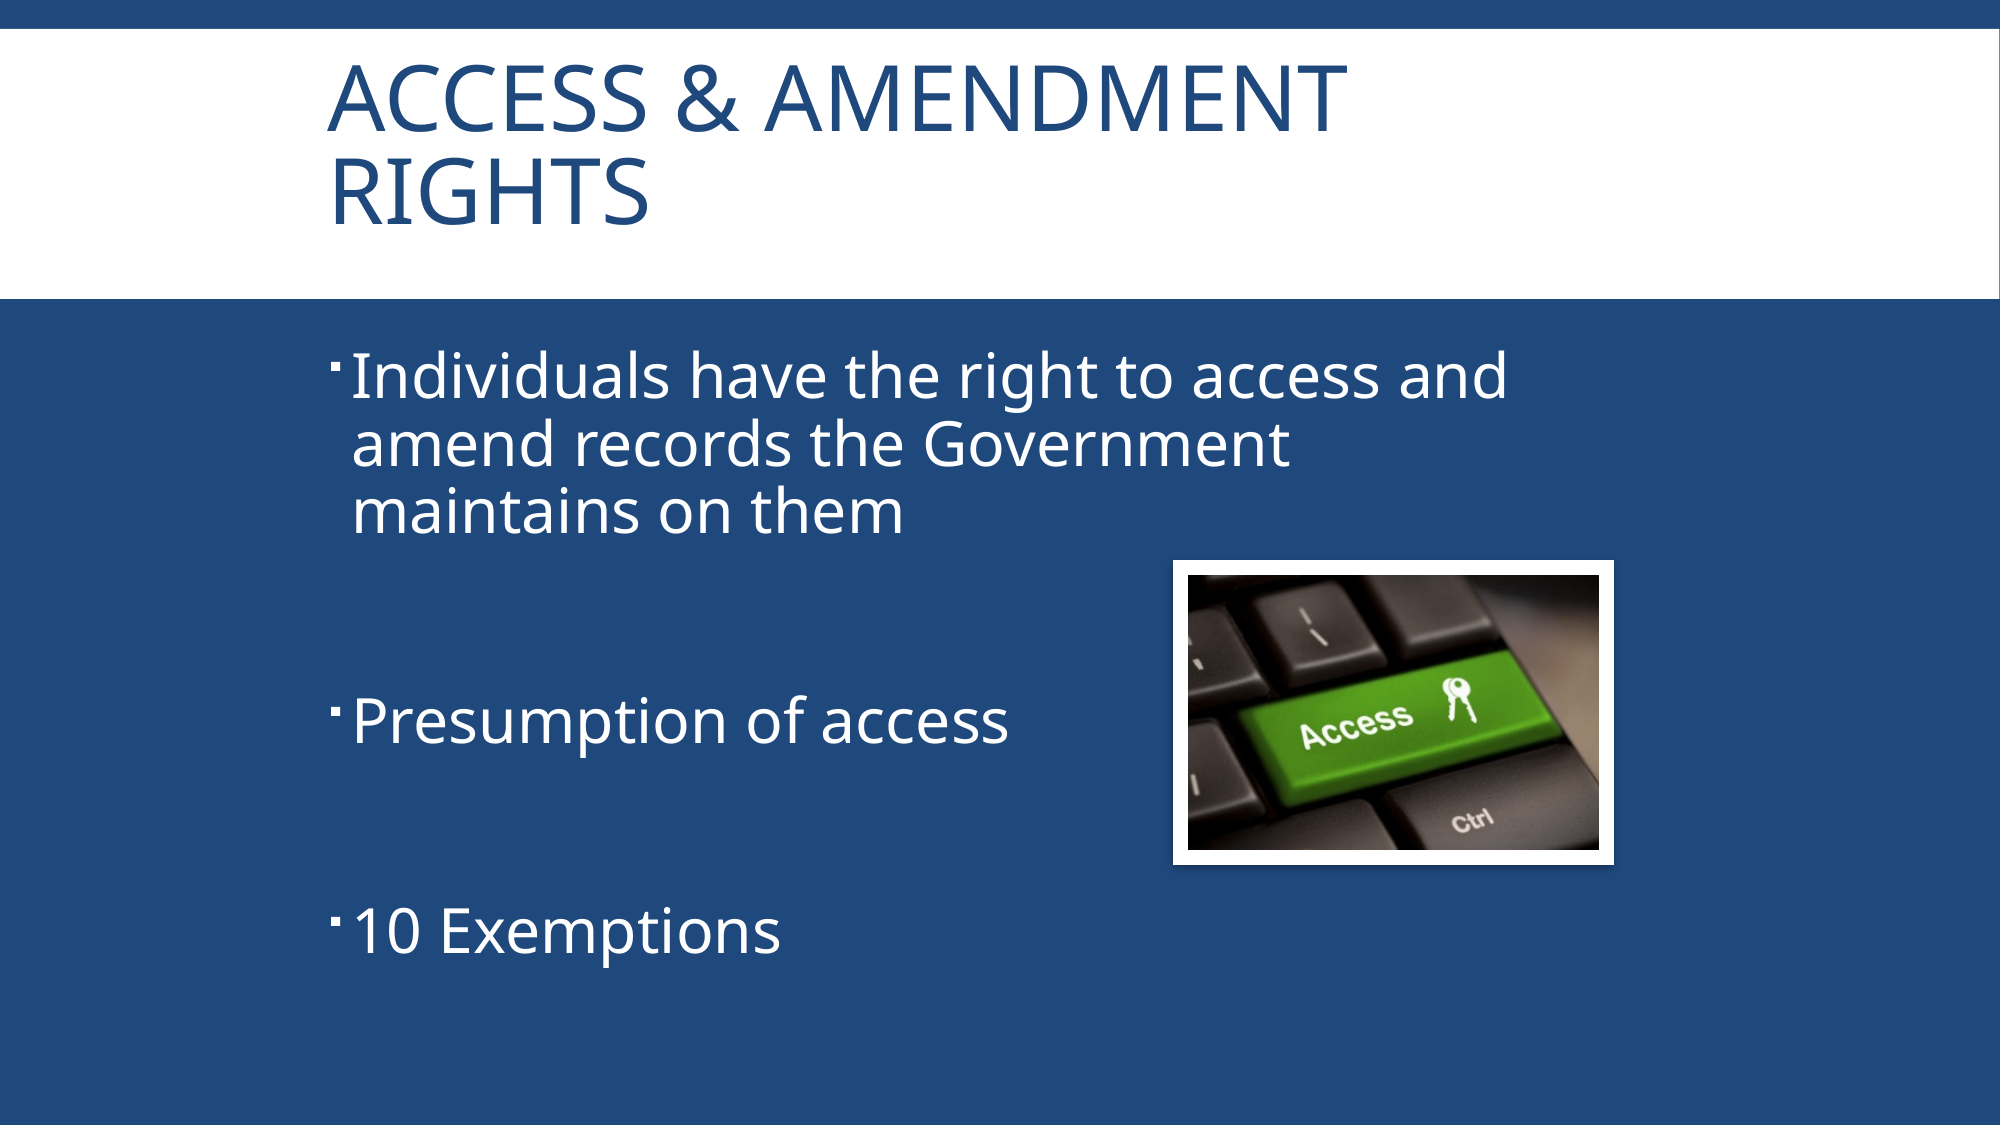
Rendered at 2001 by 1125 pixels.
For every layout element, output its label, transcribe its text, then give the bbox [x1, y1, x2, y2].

list Individuals have the right to access and amend records the Government maintains on them Presumption of access 10 Exemptions [306, 337, 1582, 1038]
title Access & Amendment Rights [312, 50, 1688, 250]
picture [1187, 574, 1600, 851]
